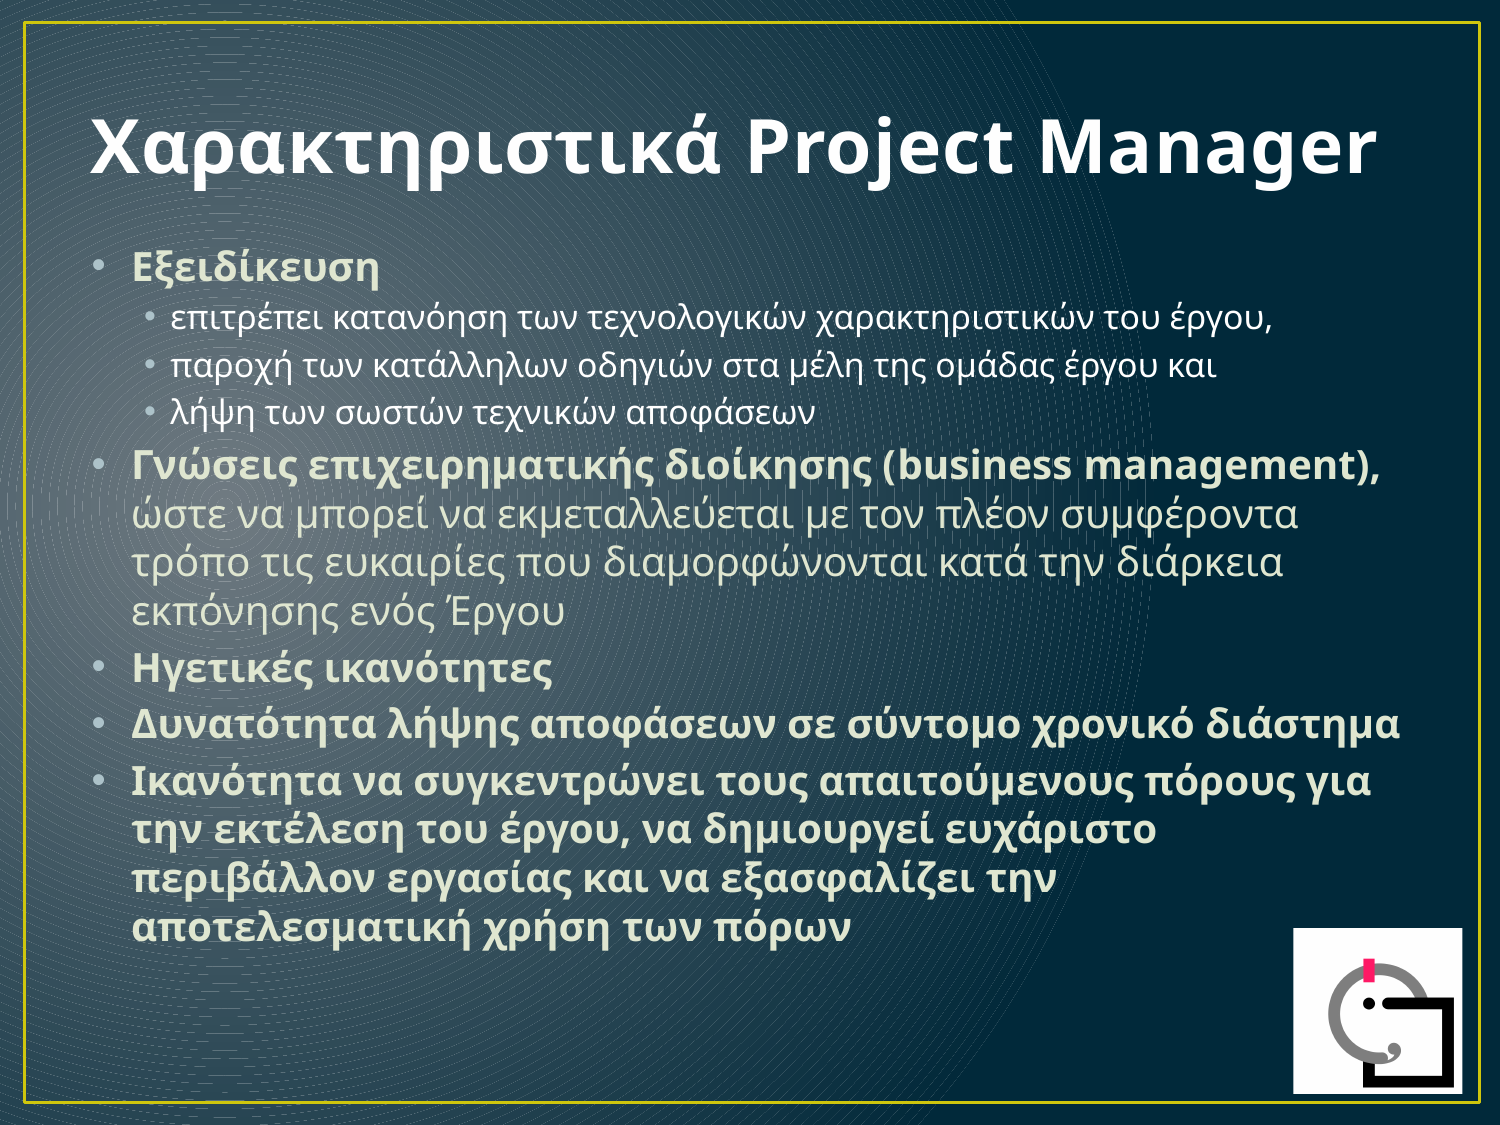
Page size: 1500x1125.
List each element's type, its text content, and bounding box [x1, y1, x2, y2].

picture [1294, 929, 1462, 1093]
title Χαρακτηριστικά Project Manager [75, 45, 1425, 197]
list Εξειδίκευση επιτρέπει κατανόηση των τεχνολογικών χαρακτηριστικών του έργου, παροχή των κατάλληλων οδηγιών στα μέλη της ομάδας έργου και λήψη των σωστών τεχνικών αποφάσεων Γνώσεις επιχειρηματικής διοίκησης (business management), ώστε να μπορεί να εκμεταλλεύεται με τον πλέον συμφέροντα τρόπο τις ευκαιρίες που διαμορφώνονται κατά την διάρκεια εκπόνησης ενός Έργου Ηγετικές ικανότητες Δυνατότητα λήψης αποφάσεων σε σύντομο χρονικό διάστημα Ικανότητα να συγκεντρώνει τους απαιτούμενους πόρους για την εκτέλεση του έργου, να δημιουργεί ευχάριστο περιβάλλον εργασίας και να εξασφαλίζει την αποτελεσματική χρήση των πόρων [76, 233, 1427, 976]
